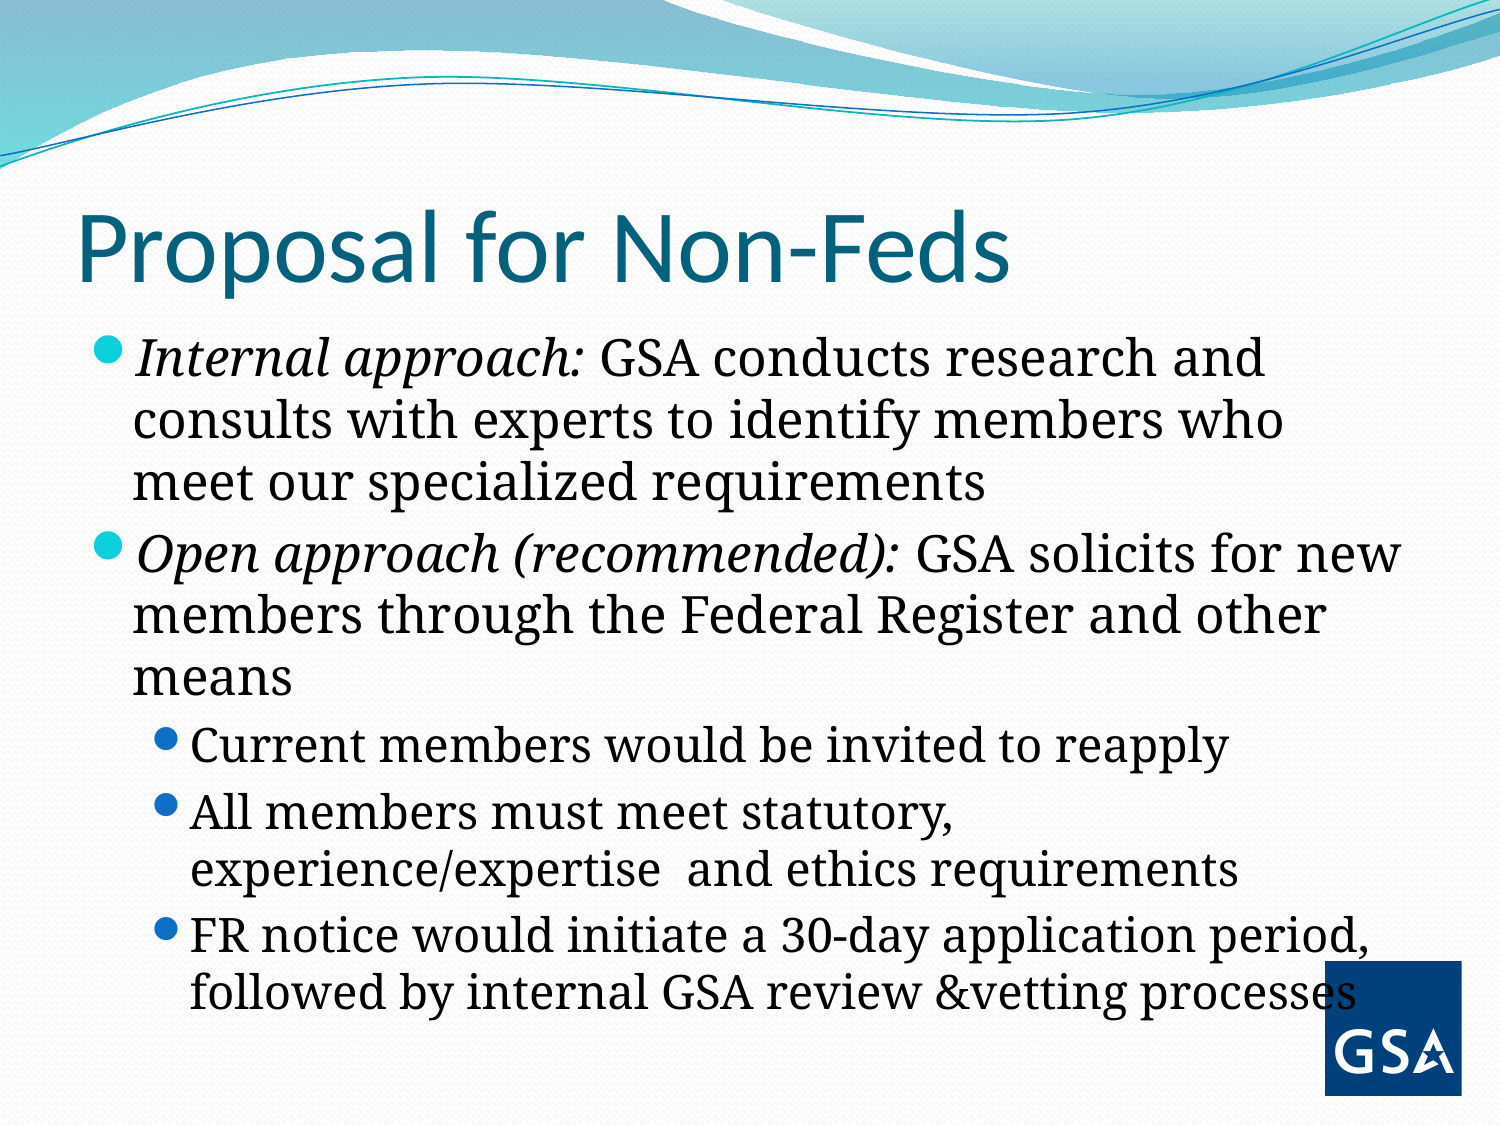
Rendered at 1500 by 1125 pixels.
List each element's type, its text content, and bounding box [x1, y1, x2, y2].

title Proposal for Non-Feds [75, 115, 1425, 303]
list Internal approach: GSA conducts research and consults with experts to identify members who meet our specialized requirements Open approach (recommended): GSA solicits for new members through the Federal Register and other means Current members would be invited to reapply All members must meet statutory, experience/expertise and ethics requirements FR notice would initiate a 30-day application period, followed by internal GSA review &vetting processes [75, 317, 1425, 1038]
